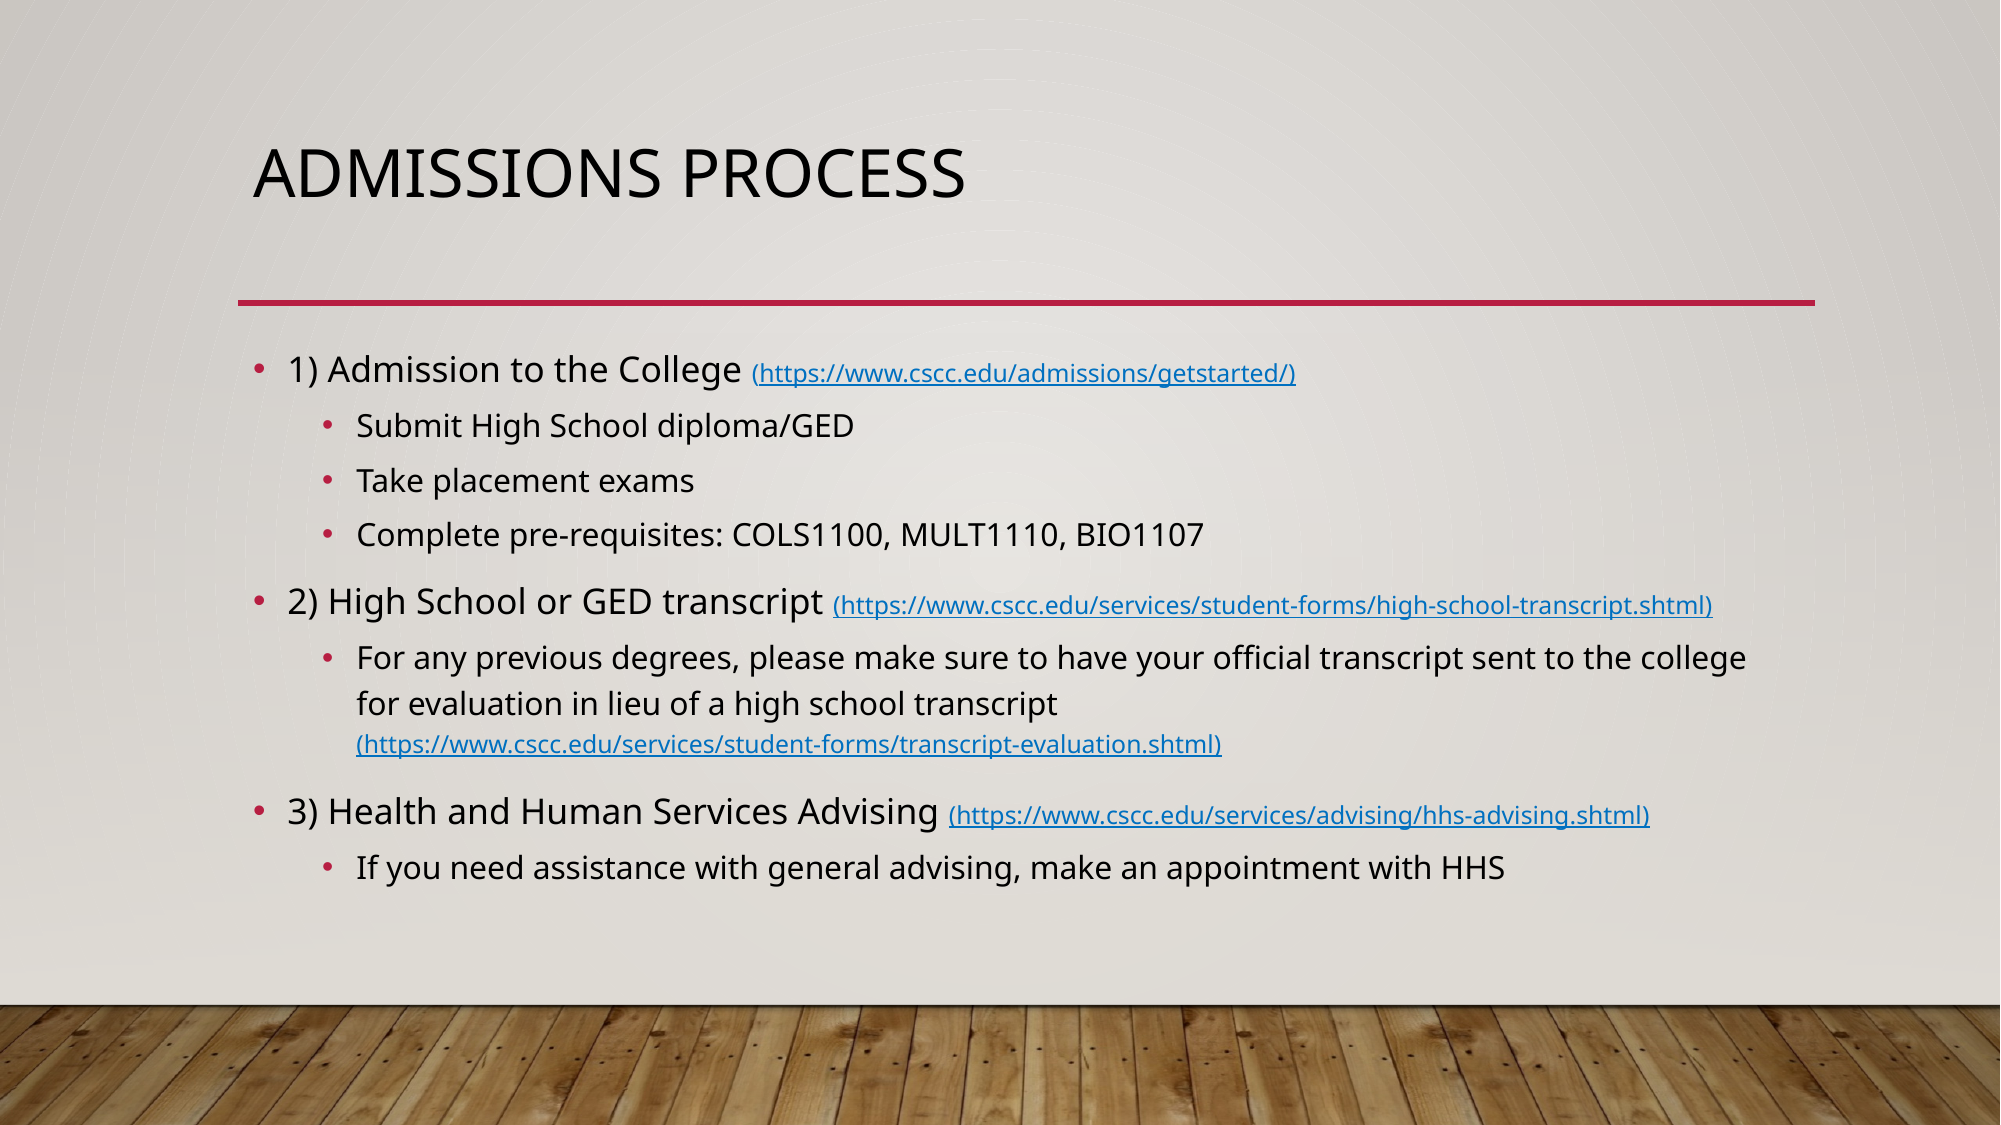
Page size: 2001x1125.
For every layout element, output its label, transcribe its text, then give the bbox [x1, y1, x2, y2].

list 1) Admission to the College (https://www.cscc.edu/admissions/getstarted/) Submit High School diploma/GED Take placement exams Complete pre-requisites: COLS1100, MULT1110, BIO1107 2) High School or GED transcript (https://www.cscc.edu/services/student-forms/high-school-transcript.shtml) For any previous degrees, please make sure to have your official transcript sent to the college for evaluation in lieu of a high school transcript (https://www.cscc.edu/services/student-forms/transcript-evaluation.shtml) 3) Health and Human Services Advising (https://www.cscc.edu/services/advising/hhs-advising.shtml) If you need assistance with general advising, make an appointment with HHS [238, 330, 1814, 897]
picture [0, 1005, 2000, 1125]
title Admissions Process [238, 131, 1814, 305]
